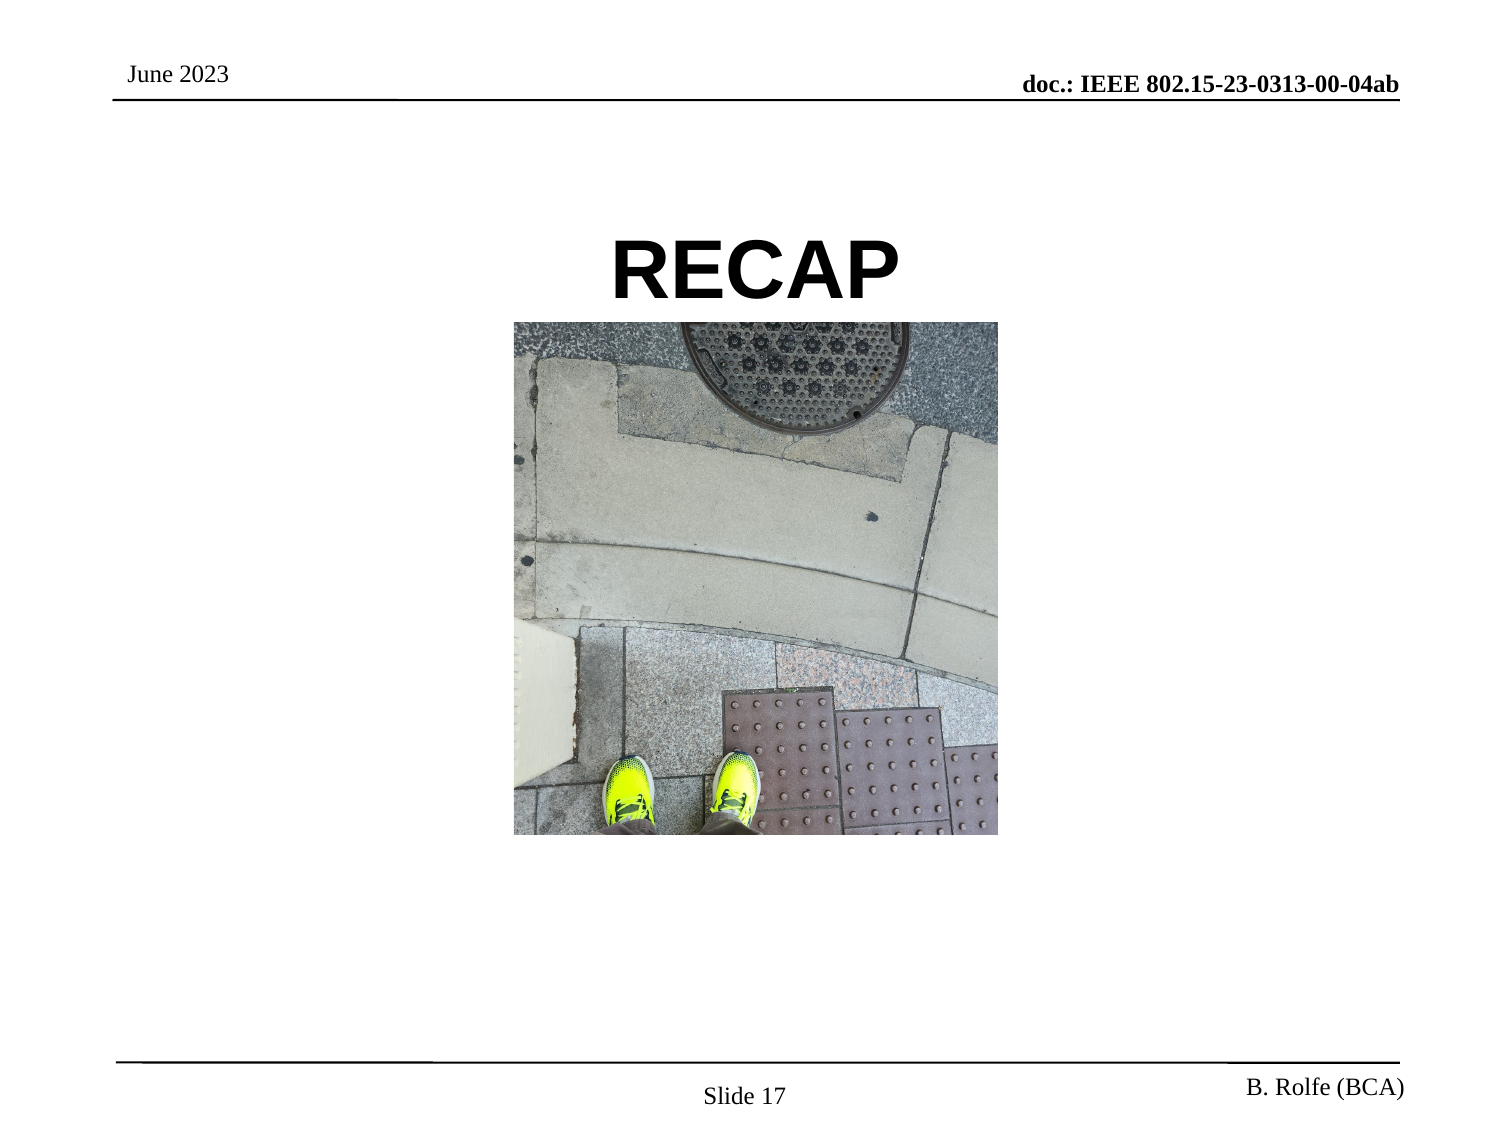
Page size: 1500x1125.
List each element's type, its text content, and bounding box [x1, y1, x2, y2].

picture [513, 322, 999, 835]
slide_number Slide 17 [690, 1075, 799, 1115]
title Recap [118, 208, 1394, 432]
